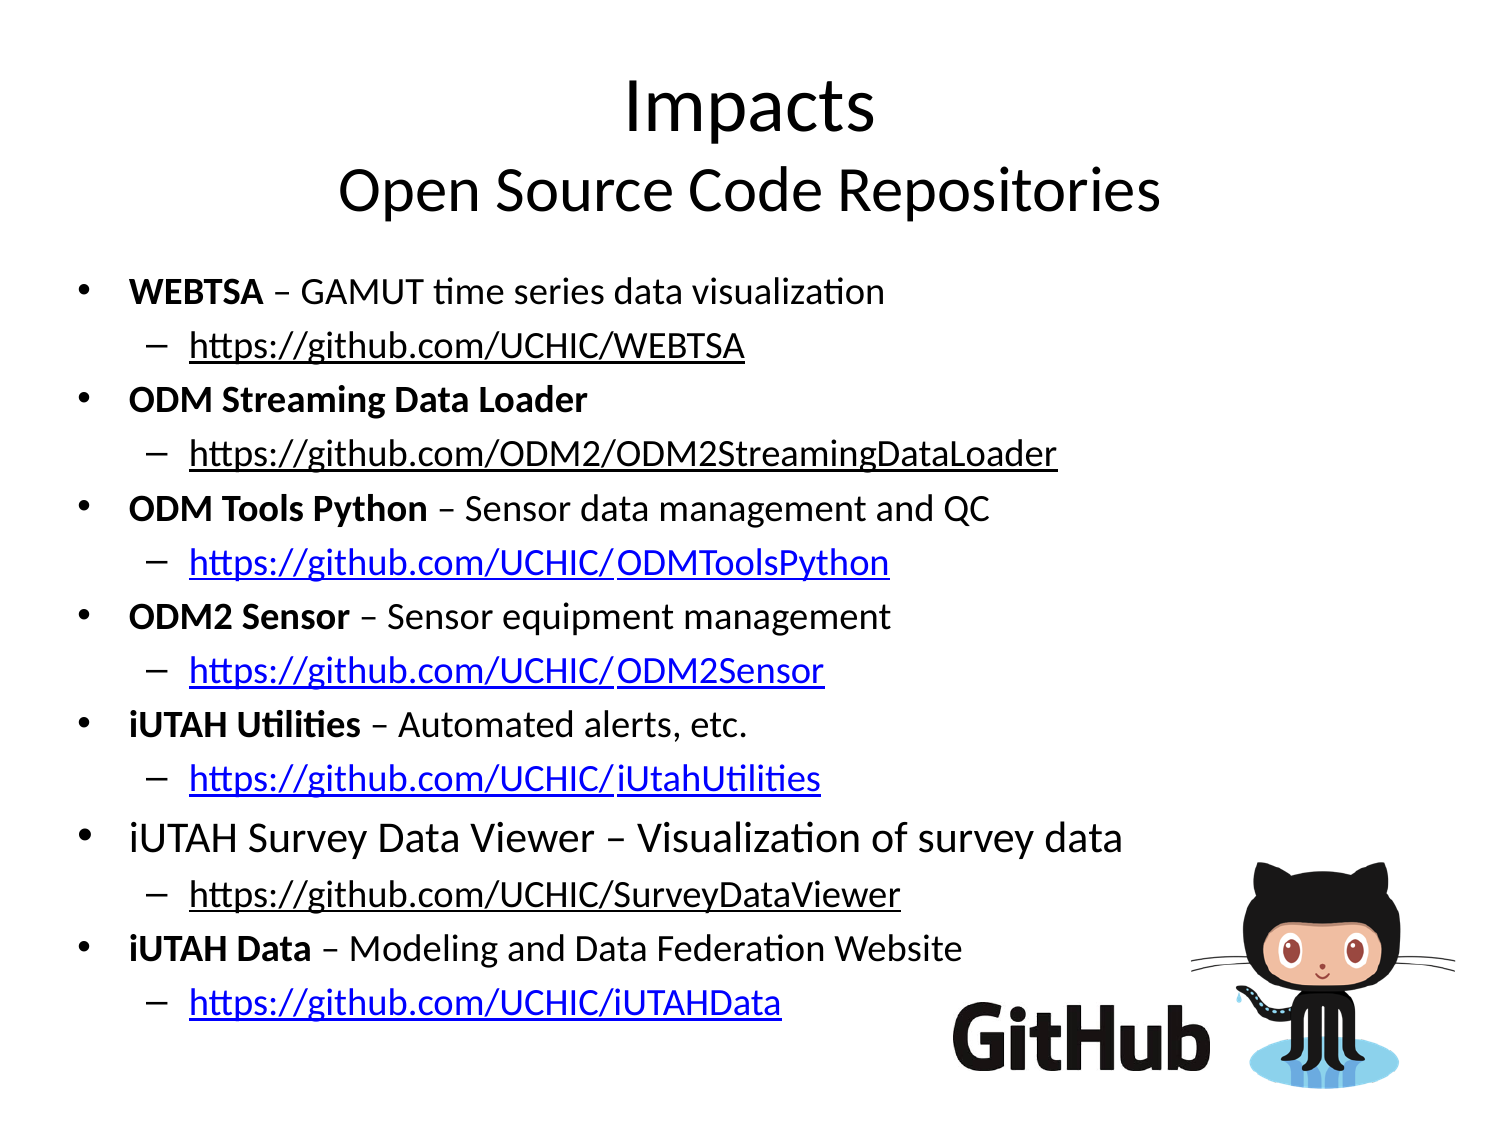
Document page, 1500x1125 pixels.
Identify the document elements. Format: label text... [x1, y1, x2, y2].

list WEBTSA – GAMUT time series data visualization https://github.com/UCHIC/WEBTSA ODM Streaming Data Loader https://github.com/ODM2/ODM2StreamingDataLoader ODM Tools Python – Sensor data management and QC https://github.com/UCHIC/ODMToolsPython ODM2 Sensor – Sensor equipment management https://github.com/UCHIC/ODM2Sensor iUTAH Utilities – Automated alerts, etc. https://github.com/UCHIC/iUtahUtilities iUTAH Survey Data Viewer – Visualization of survey data https://github.com/UCHIC/SurveyDataViewer iUTAH Data – Modeling and Data Federation Website https://github.com/UCHIC/iUTAHData [62, 258, 1395, 1037]
title Impacts Open Source Code Repositories [75, 45, 1425, 233]
picture [953, 857, 1465, 1093]
